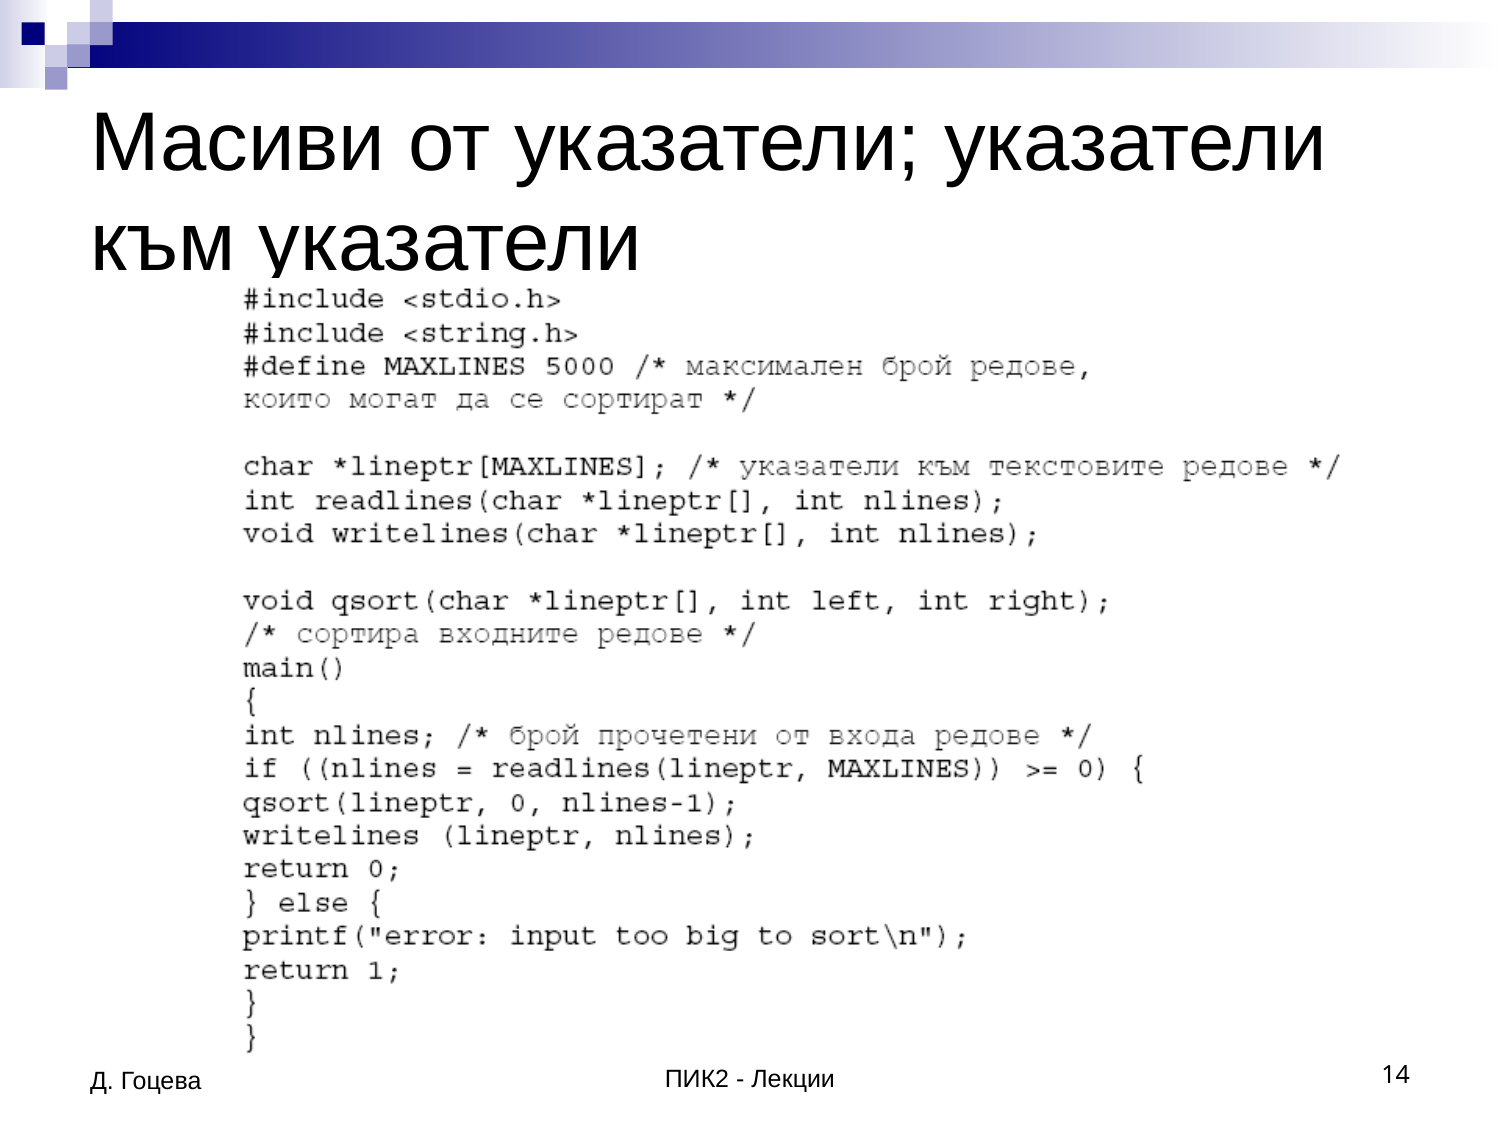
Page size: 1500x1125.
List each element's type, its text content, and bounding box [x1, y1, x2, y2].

picture [229, 278, 1350, 1059]
title Масиви от указатели; указатели към указатели [75, 75, 1425, 300]
slide_number 14 [1074, 1025, 1425, 1100]
footer ПИК2 - Лекции [512, 1066, 988, 1100]
slide_number Д. Гоцева [75, 1024, 425, 1103]
